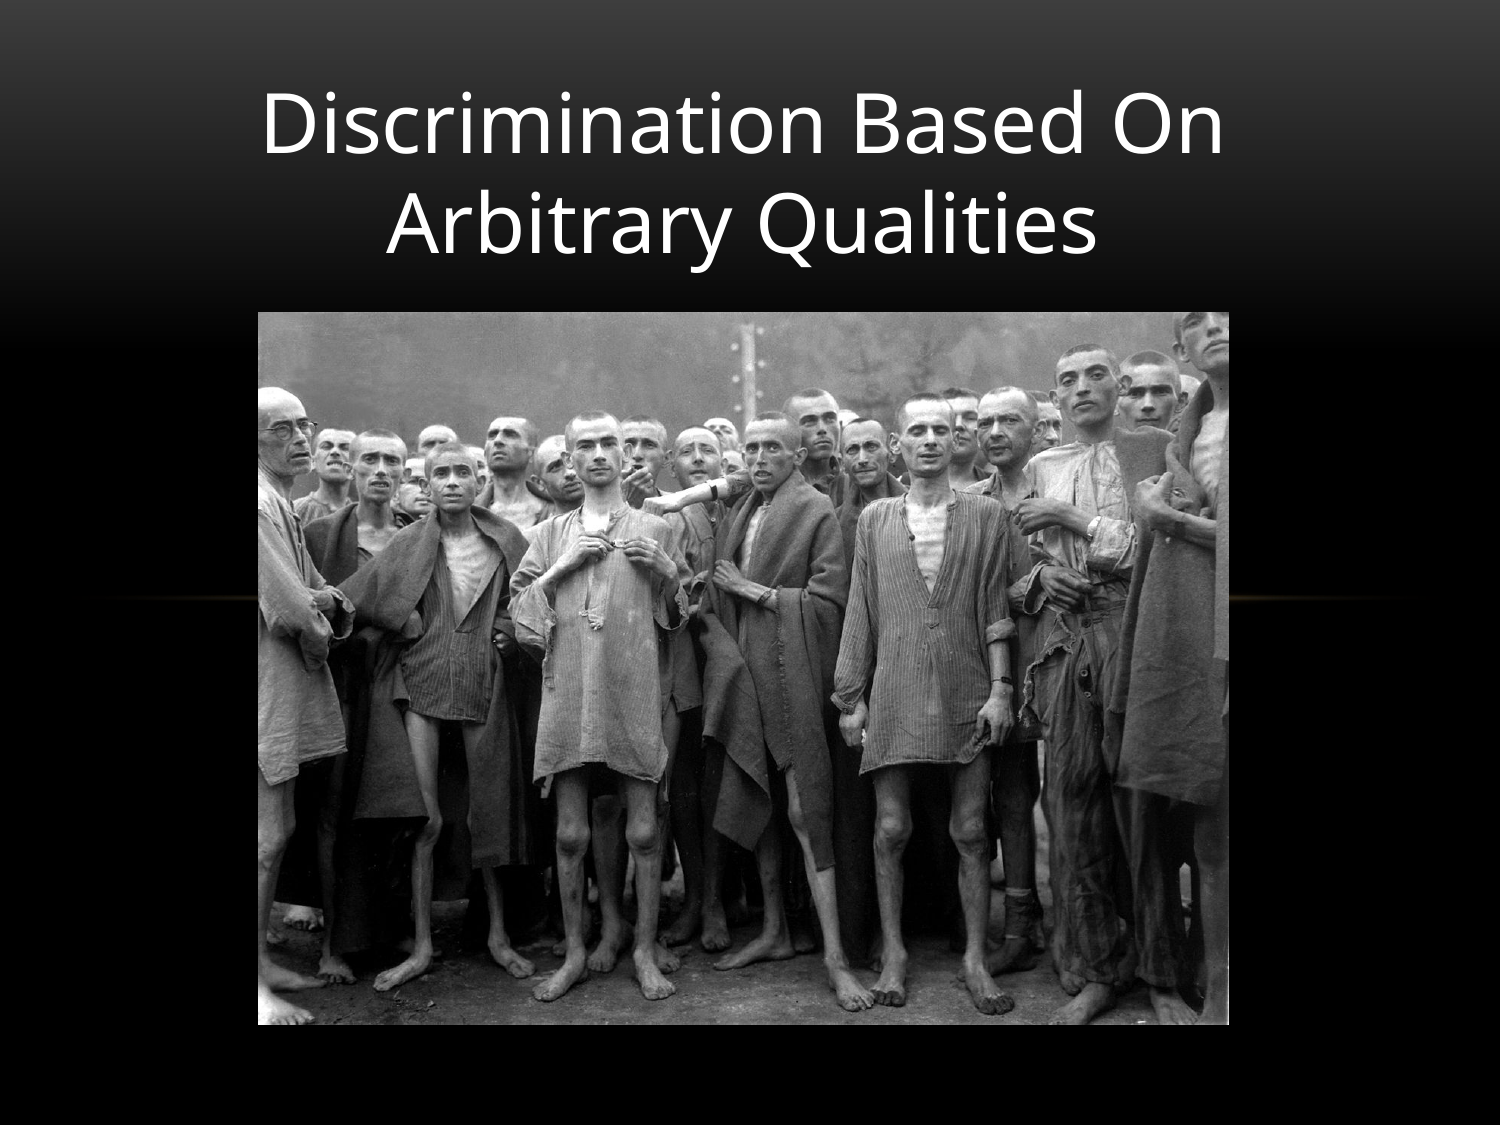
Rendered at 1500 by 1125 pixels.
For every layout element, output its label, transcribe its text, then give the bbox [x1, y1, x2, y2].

picture [0, 0, 1500, 1026]
text_box Discrimination Based On Arbitrary Qualities [112, 62, 1375, 278]
